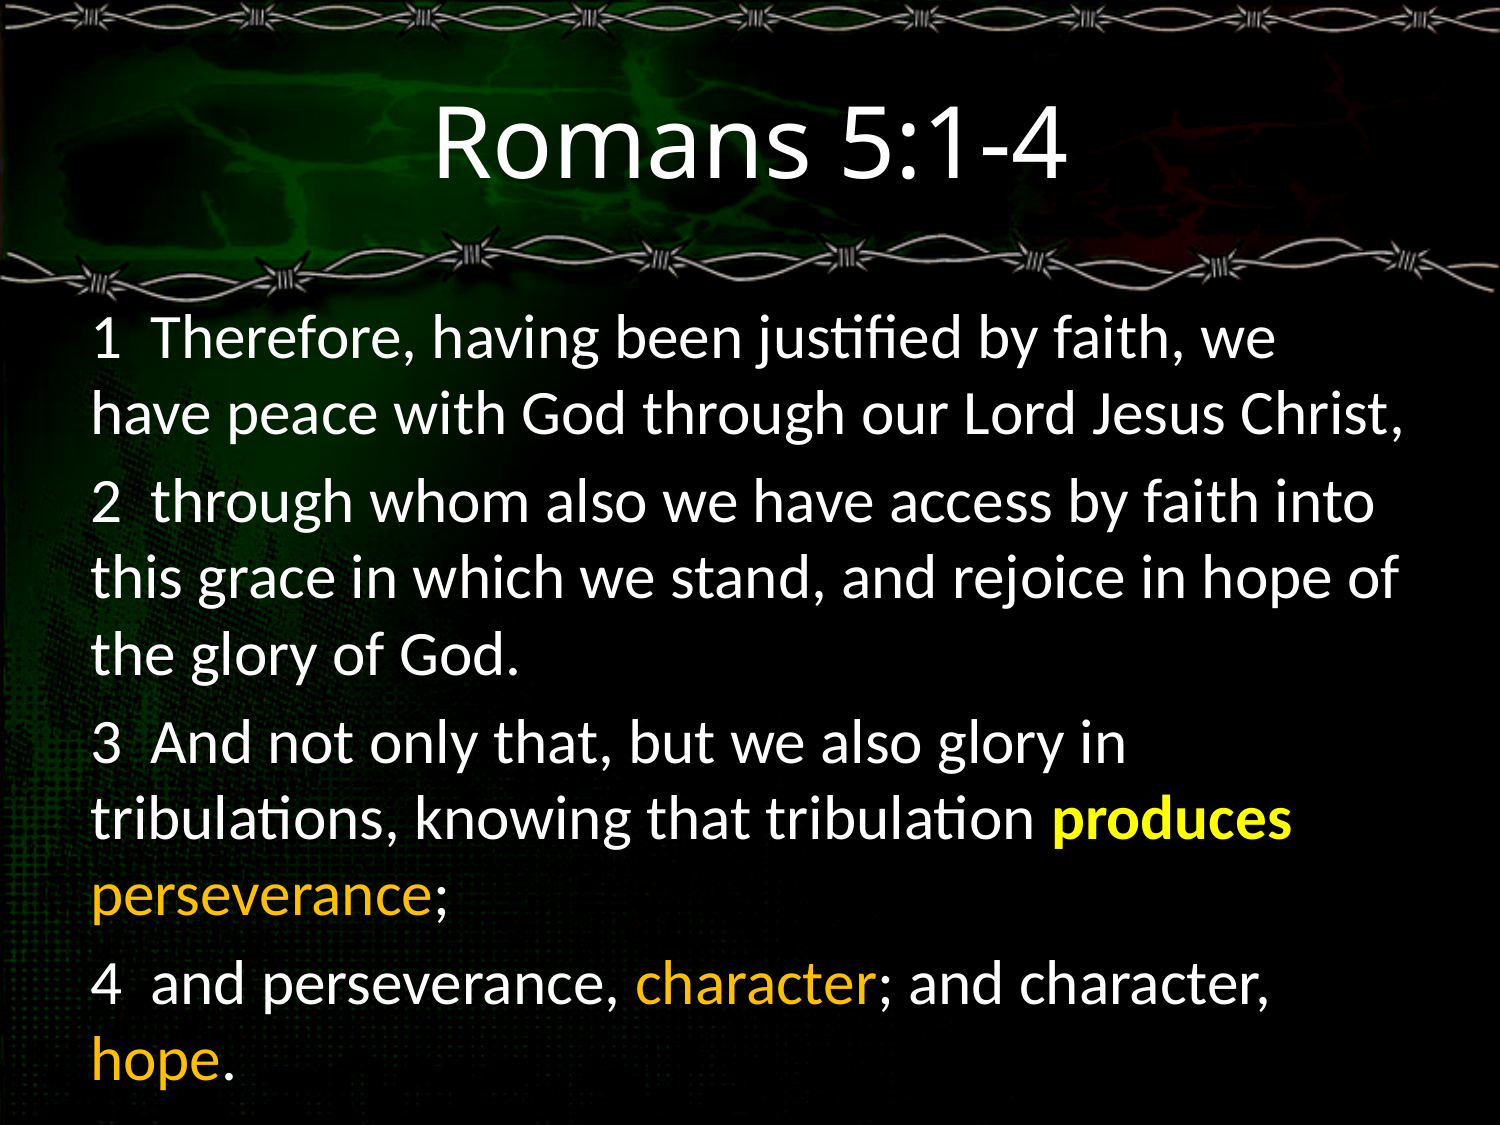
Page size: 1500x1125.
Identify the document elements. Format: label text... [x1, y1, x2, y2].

picture [0, 0, 1500, 1125]
title Romans 5:1-4 [75, 45, 1425, 233]
list 1 Therefore, having been justified by faith, we have peace with God through our Lord Jesus Christ, 2 through whom also we have access by faith into this grace in which we stand, and rejoice in hope of the glory of God. 3 And not only that, but we also glory in tribulations, knowing that tribulation produces perseverance; 4 and perseverance, character; and character, hope. [75, 287, 1425, 1125]
